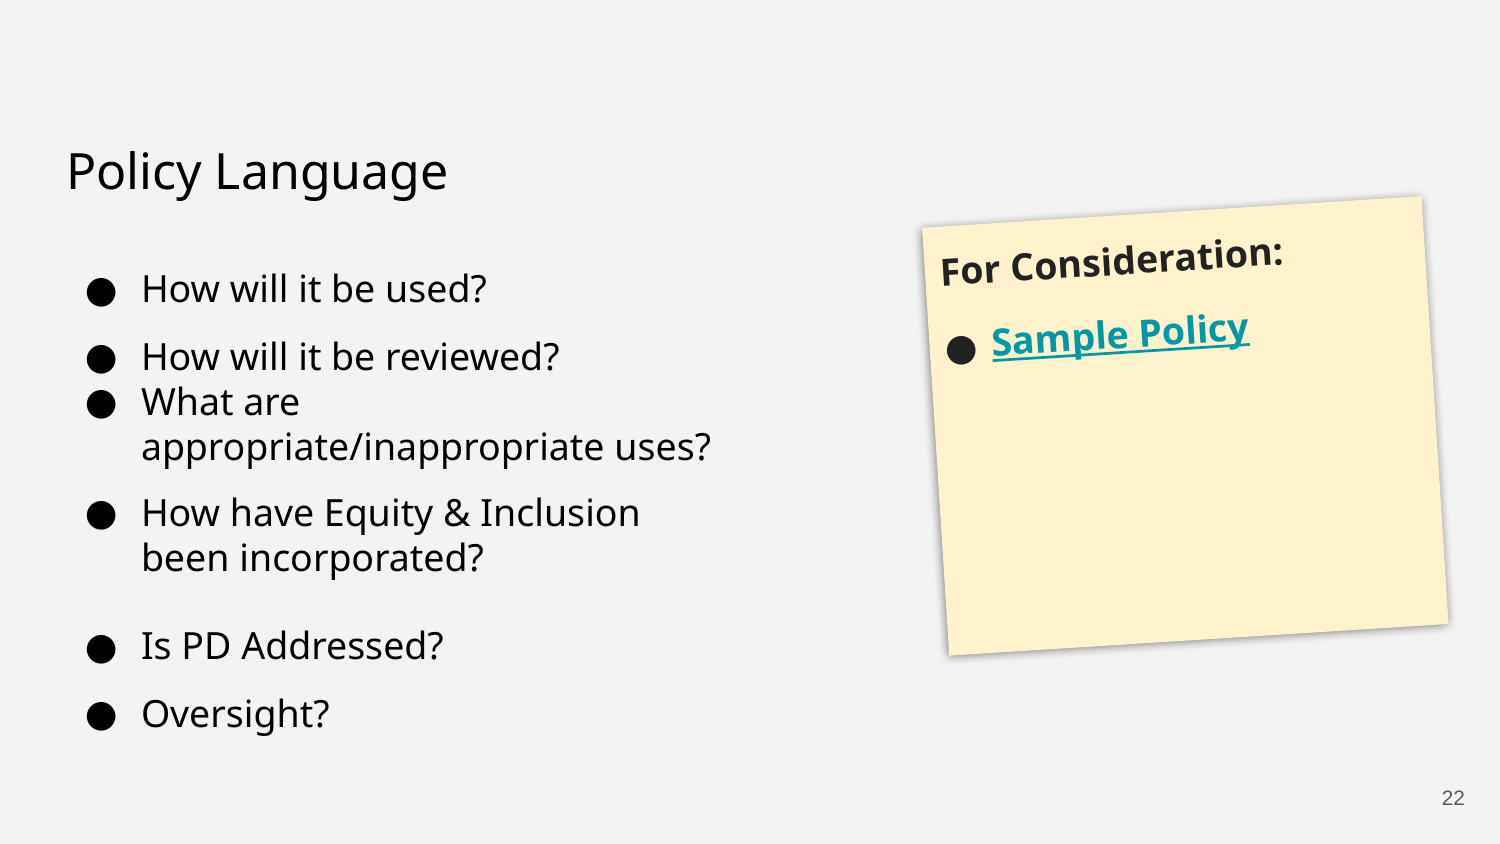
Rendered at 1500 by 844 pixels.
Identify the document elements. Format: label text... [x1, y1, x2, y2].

list How will it be used? How will it be reviewed? What are appropriate/inappropriate uses? How have Equity & Inclusion been incorporated? Is PD Addressed? Oversight? [51, 227, 745, 750]
title Policy Language [51, 91, 512, 216]
text_box For Consideration: Sample Policy [922, 196, 1449, 656]
slide_number ‹#› [1389, 764, 1480, 830]
